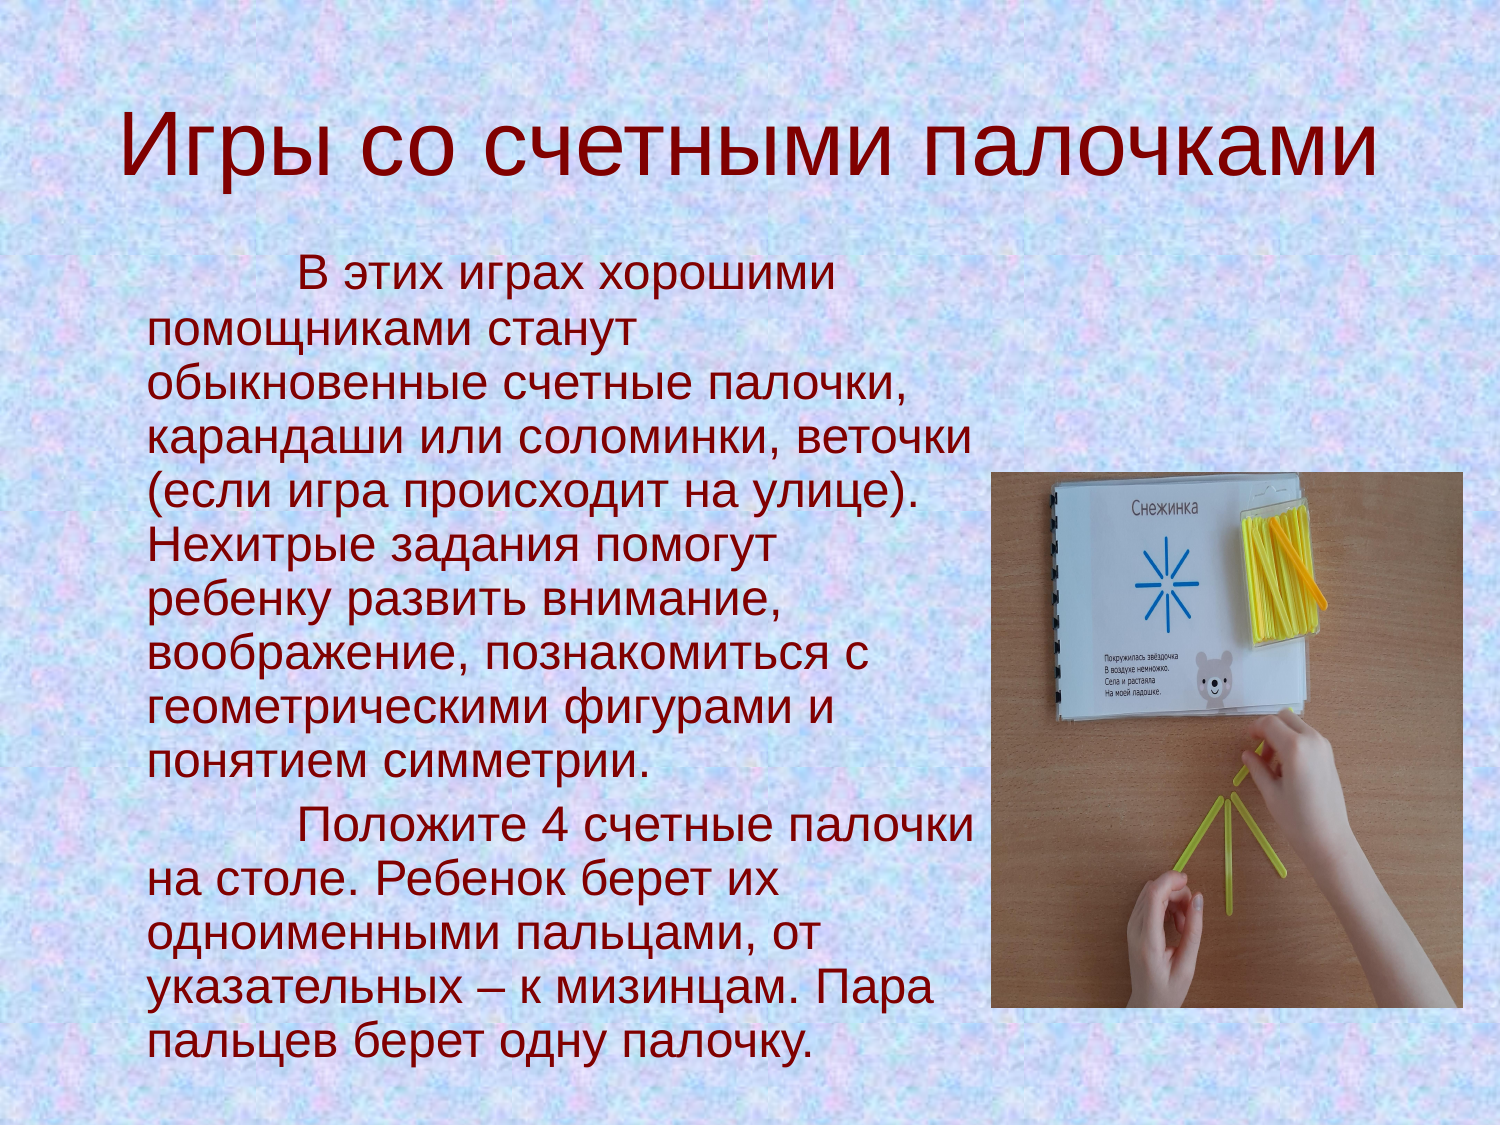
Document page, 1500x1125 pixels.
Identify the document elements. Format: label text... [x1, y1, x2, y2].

picture [0, 0, 1500, 1125]
title Игры со счетными палочками [75, 45, 1425, 233]
list В этих играх хорошими помощниками станут обыкновенные счетные палочки, карандаши или соломинки, веточки (если игра происходит на улице). Нехитрые задания помогут ребенку развить внимание, воображение, познакомиться с геометрическими фигурами и понятием симметрии. Положите 4 счетные палочки на столе. Ребенок берет их одноименными пальцами, от указательных – к мизинцам. Пара пальцев берет одну палочку. [75, 231, 992, 1095]
